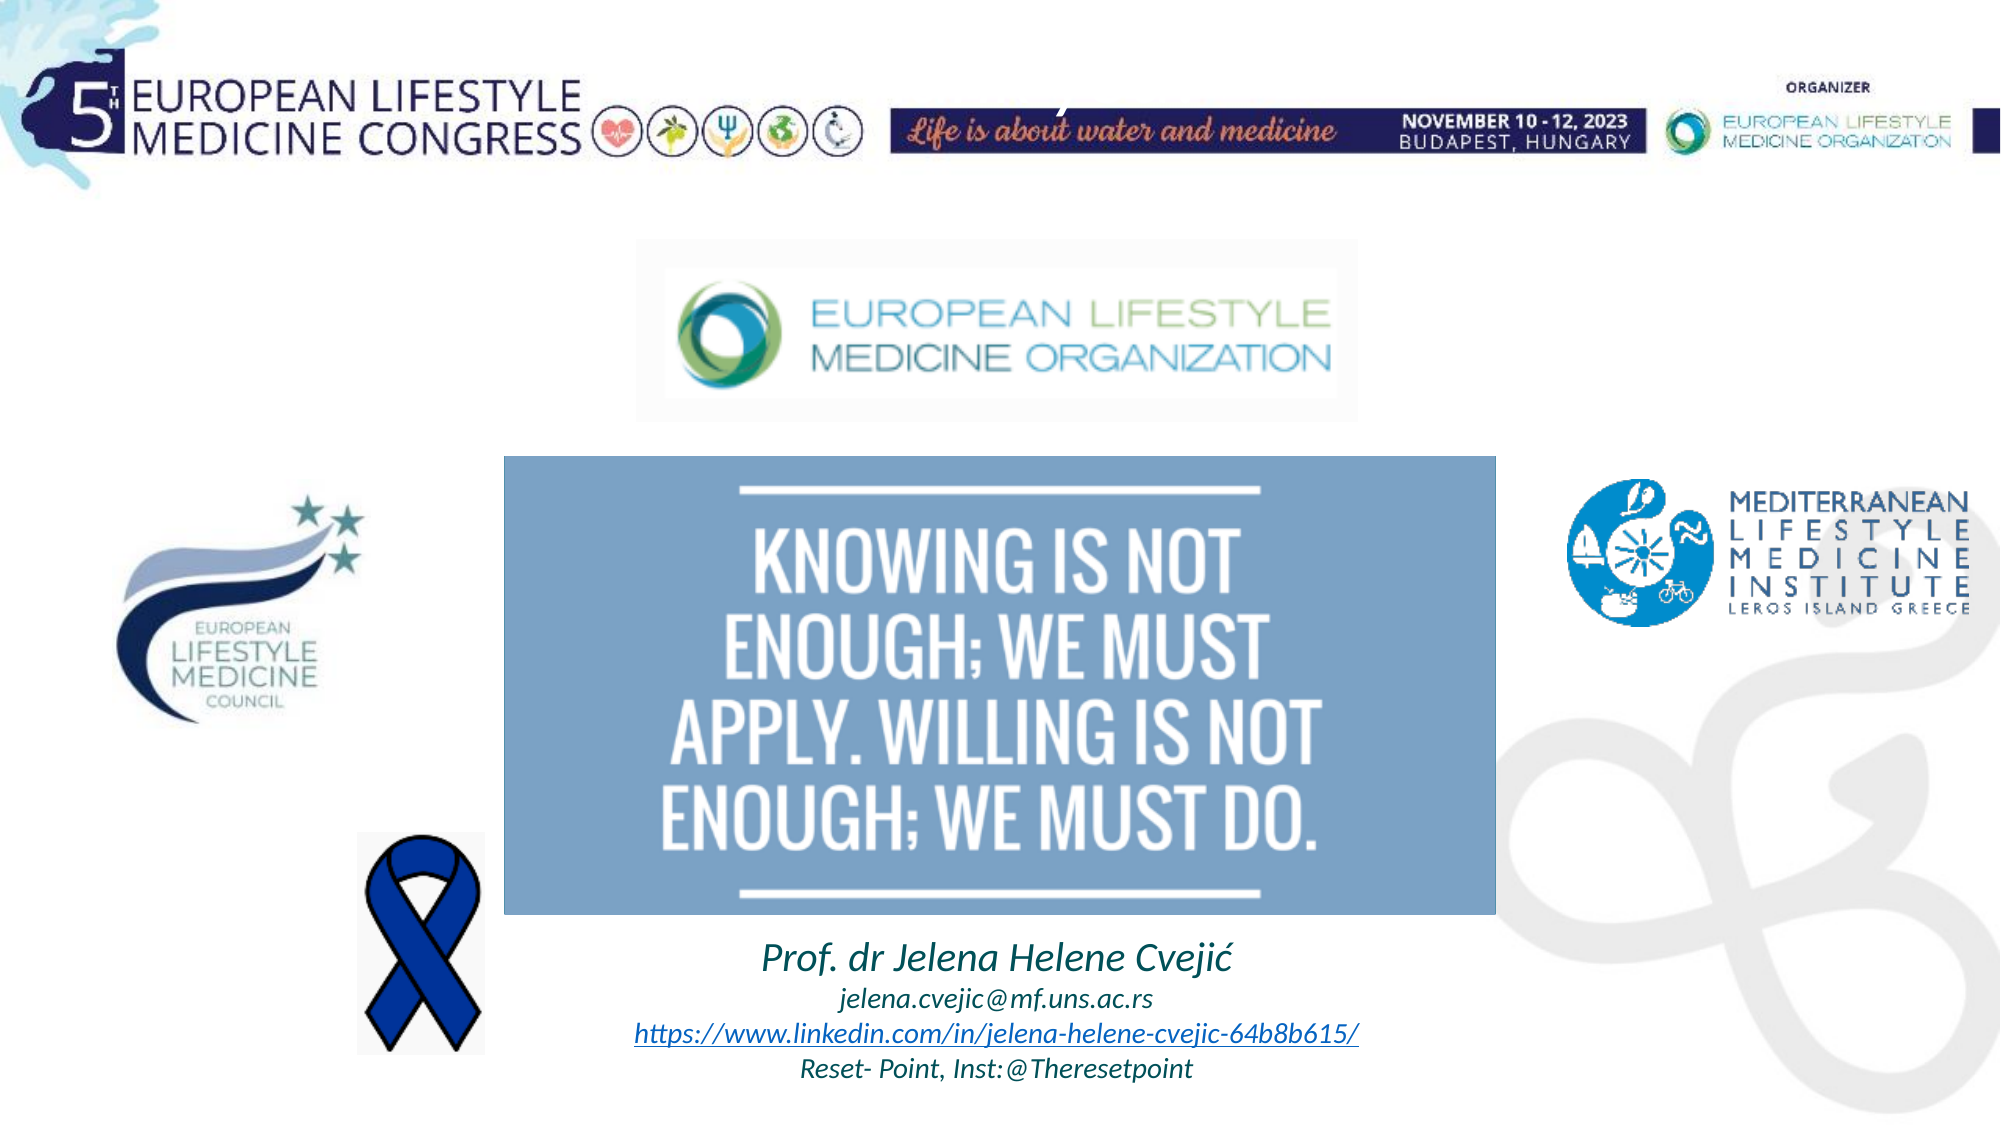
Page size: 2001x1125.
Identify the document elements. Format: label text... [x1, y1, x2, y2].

text_box Prof. dr Jelena Helene Cvejić jelena.cvejic@mf.uns.ac.rs https://www.linkedin.com/in/jelena-helene-cvejic-64b8b615/ Reset- Point, Inst:@Theresetpoint [588, 915, 1406, 1055]
text_box Thank you! [811, 13, 1216, 128]
picture [0, 0, 2001, 1125]
text_box [1058, 1055, 1090, 1093]
